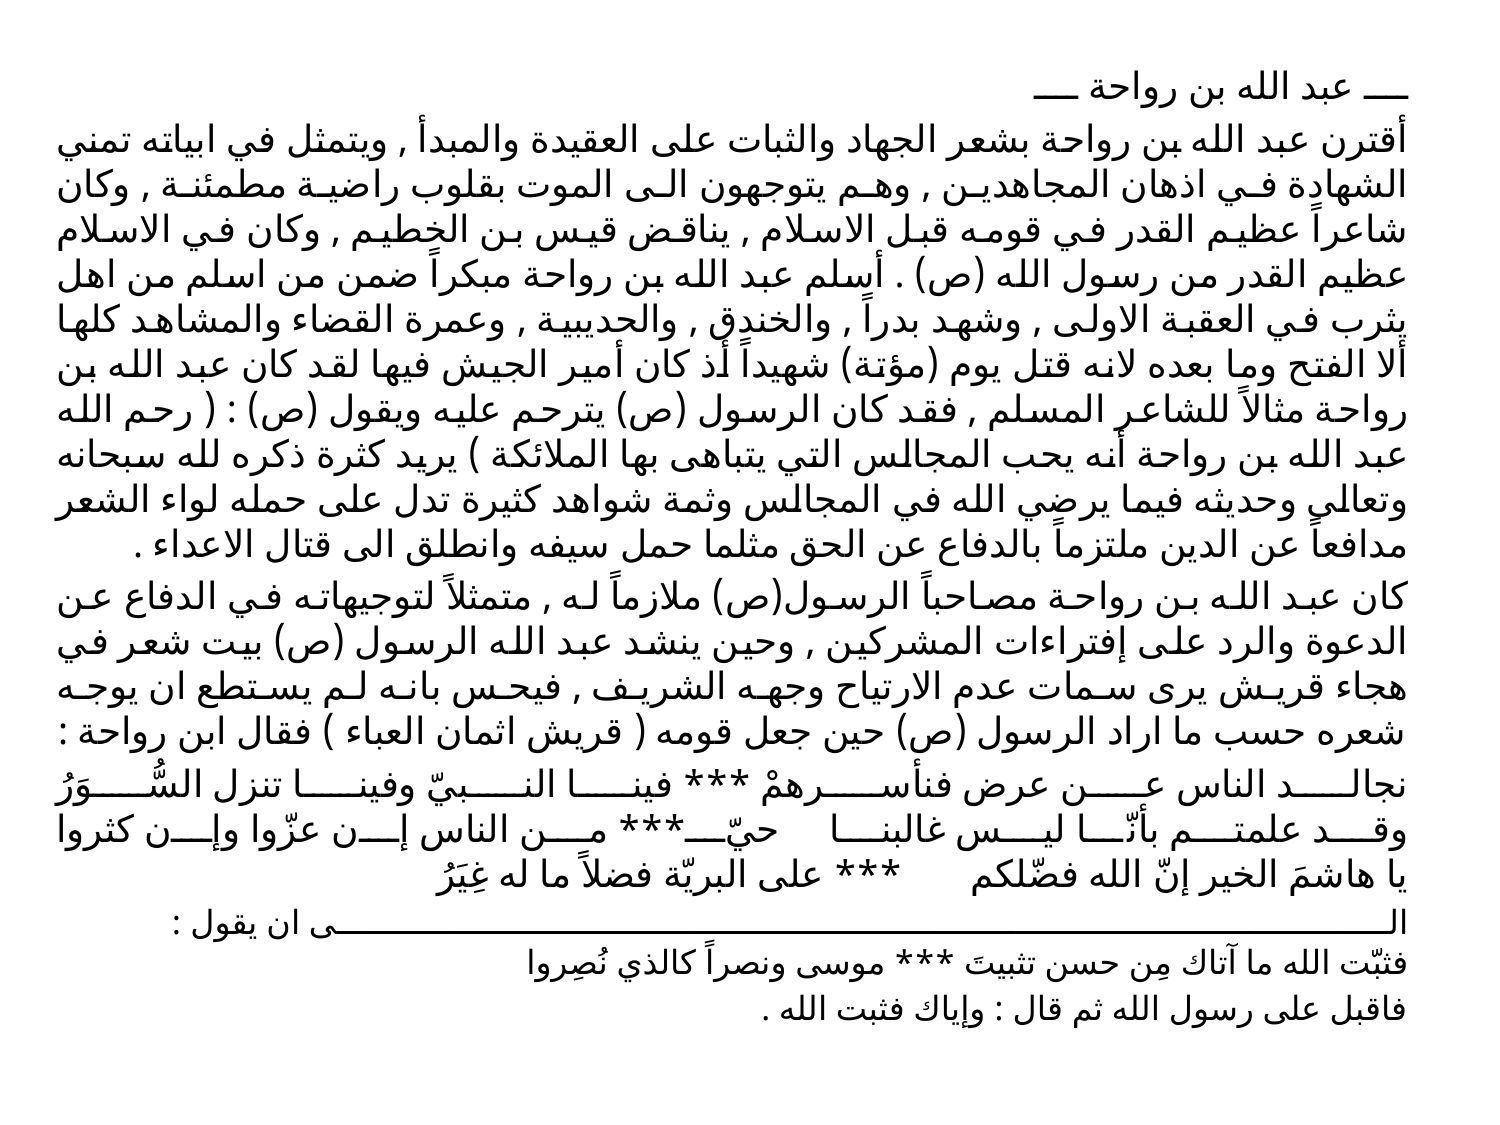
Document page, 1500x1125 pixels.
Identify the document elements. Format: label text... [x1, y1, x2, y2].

subtitle ــــ عبد الله بن رواحة ــــ أقترن عبد الله بن رواحة بشعر الجهاد والثبات على العقيدة والمبدأ , ويتمثل في ابياته تمني الشهادة في اذهان المجاهدين , وهم يتوجهون الى الموت بقلوب راضية مطمئنة , وكان شاعراً عظيم القدر في قومه قبل الاسلام , يناقض قيس بن الخطيم , وكان في الاسلام عظيم القدر من رسول الله (ص) . أسلم عبد الله بن رواحة مبكراً ضمن من اسلم من اهل يثرب في العقبة الاولى , وشهد بدراً , والخندق , والحديبية , وعمرة القضاء والمشاهد كلها ألا الفتح وما بعده لانه قتل يوم (مؤتة) شهيداً أذ كان أمير الجيش فيها لقد كان عبد الله بن رواحة مثالاً للشاعر المسلم , فقد كان الرسول (ص) يترحم عليه ويقول (ص) : ( رحم الله عبد الله بن رواحة أنه يحب المجالس التي يتباهى بها الملائكة ) يريد كثرة ذكره لله سبحانه وتعالى وحديثه فيما يرضي الله في المجالس وثمة شواهد كثيرة تدل على حمله لواء الشعر مدافعاً عن الدين ملتزماً بالدفاع عن الحق مثلما حمل سيفه وانطلق الى قتال الاعداء . كان عبد الله بن رواحة مصاحباً الرسول(ص) ملازماً له , متمثلاً لتوجيهاته في الدفاع عن الدعوة والرد على إفتراءات المشركين , وحين ينشد عبد الله الرسول (ص) بيت شعر في هجاء قريش يرى سمات عدم الارتياح وجهه الشريف , فيحس بانه لم يستطع ان يوجه شعره حسب ما اراد الرسول (ص) حين جعل قومه ( قريش اثمان العباء ) فقال ابن رواحة : نجالد الناس عن عرض فنأسرهمْ *** فينا النبيّ وفينا تنزل السُّوَرُ وقد علمتم بأنّا ليس غالبنا حيّ *** من الناس إن عزّوا وإن كثروا يا هاشمَ الخير إنّ الله فضّلكم *** على البريّة فضلاً ما له غِيَرُ الى ان يقول : فثبّت الله ما آتاك مِن حسن تثبيتَ *** موسى ونصراً كالذي نُصِروا فاقبل على رسول الله ثم قال : وإياك فثبت الله . [41, 54, 1424, 1059]
